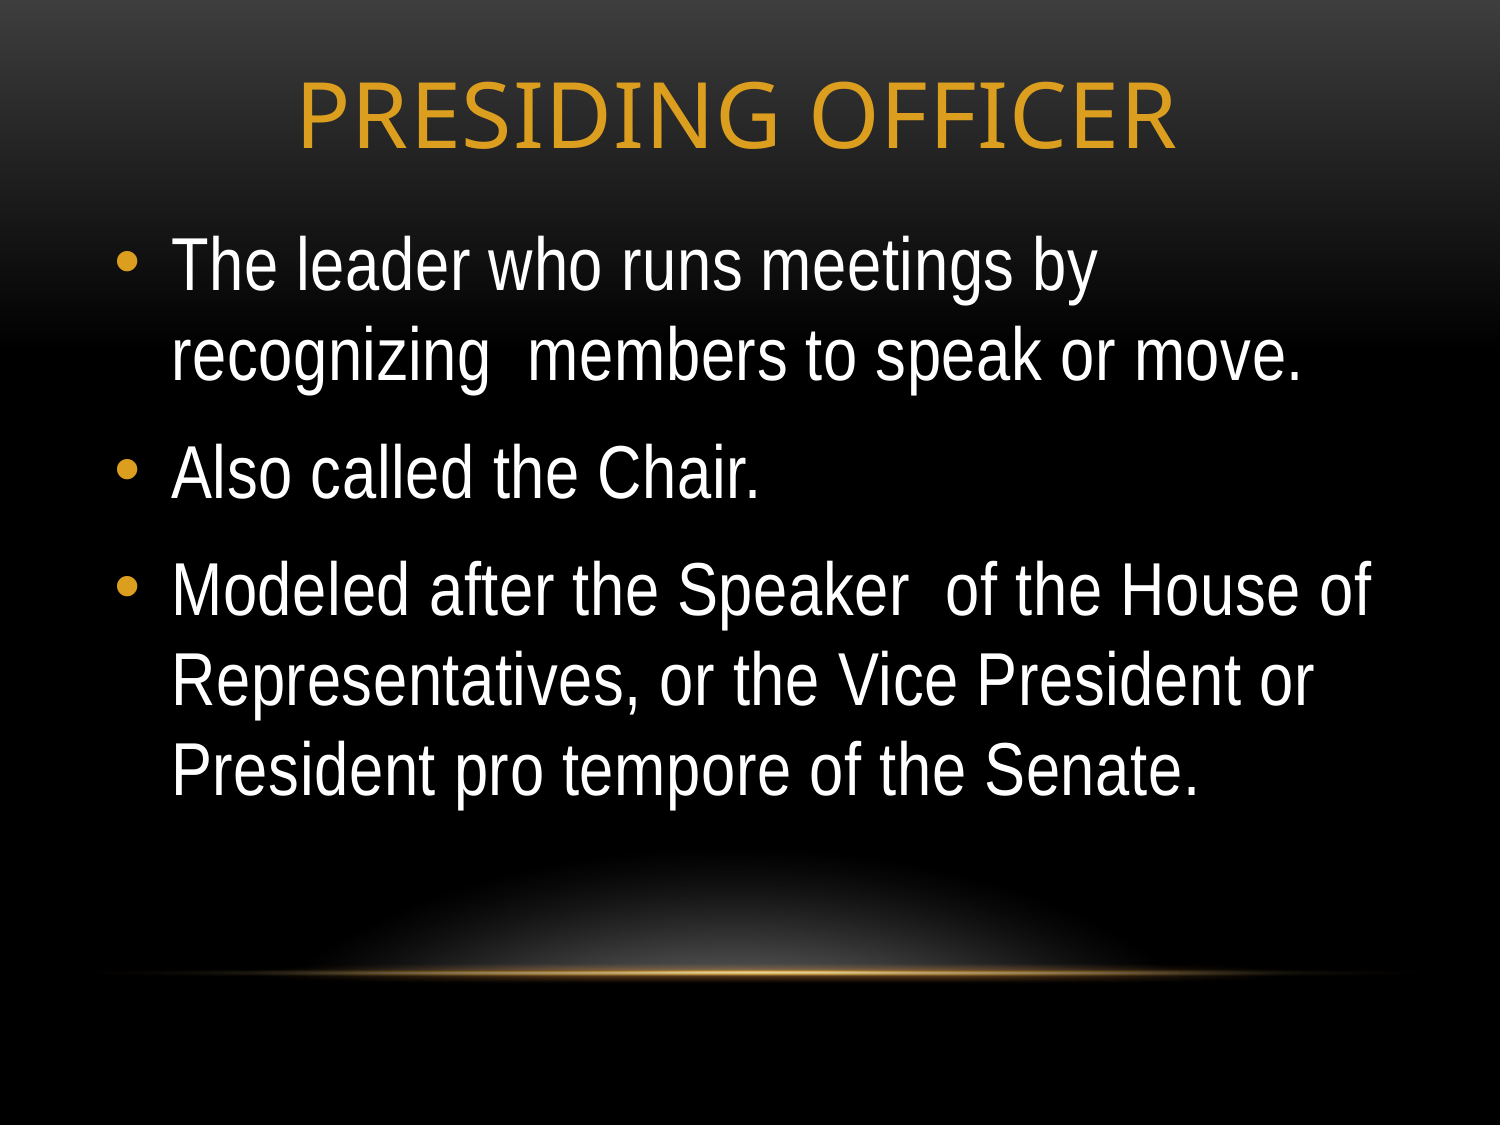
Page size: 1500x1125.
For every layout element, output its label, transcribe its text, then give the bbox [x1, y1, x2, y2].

title Presiding Officer [99, 59, 1400, 175]
list The leader who runs meetings by recognizing members to speak or move. Also called the Chair. Modeled after the Speaker of the House of Representatives, or the Vice President or President pro tempore of the Senate. [99, 208, 1400, 938]
picture [0, 0, 1500, 1125]
